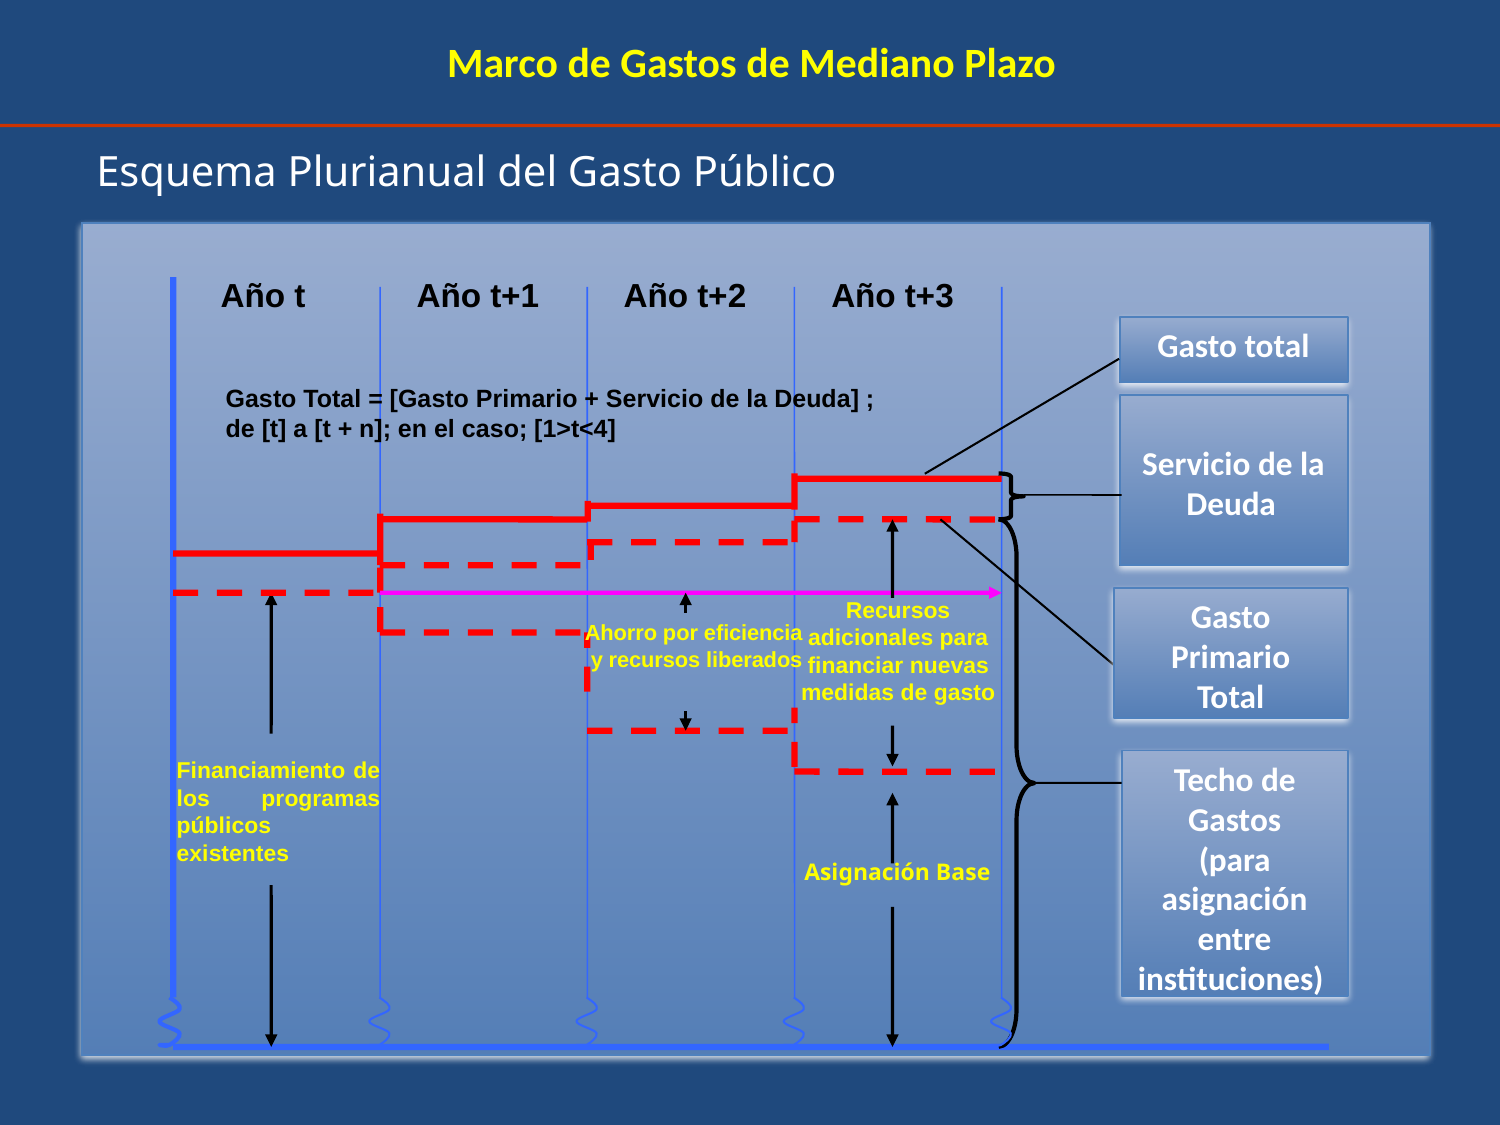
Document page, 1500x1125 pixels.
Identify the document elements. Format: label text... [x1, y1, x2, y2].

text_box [158, 266, 1349, 1048]
list [81, 222, 1431, 1056]
title Marco de Gastos de Mediano Plazo [76, 18, 1428, 103]
text_box Esquema Plurianual del Gasto Público [53, 137, 880, 208]
